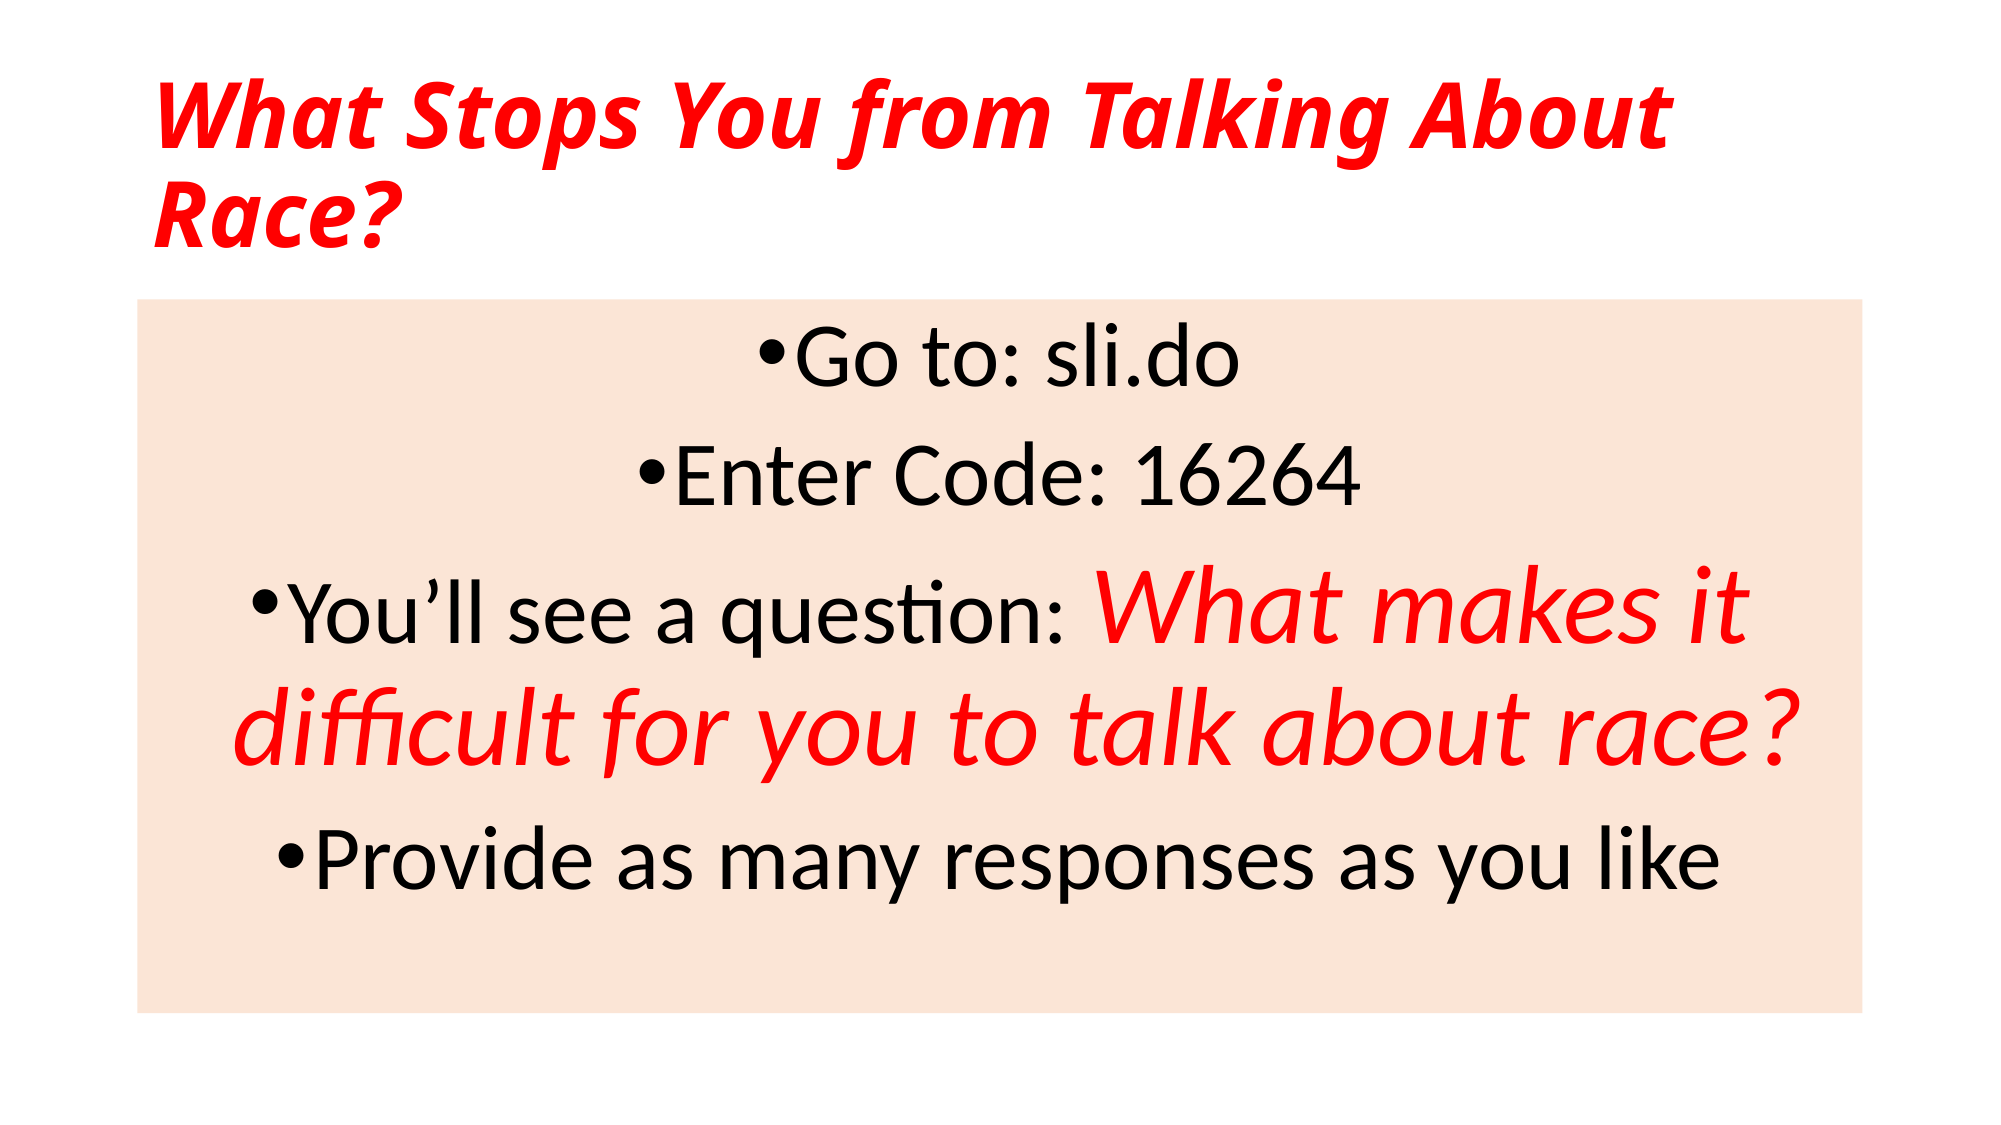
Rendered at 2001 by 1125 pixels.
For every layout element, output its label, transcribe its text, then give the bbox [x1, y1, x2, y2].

title What Stops You from Talking About Race? [137, 59, 1863, 278]
list Go to: sli.do Enter Code: 16264 You’ll see a question: What makes it difficult for you to talk about race? Provide as many responses as you like [137, 299, 1863, 1014]
